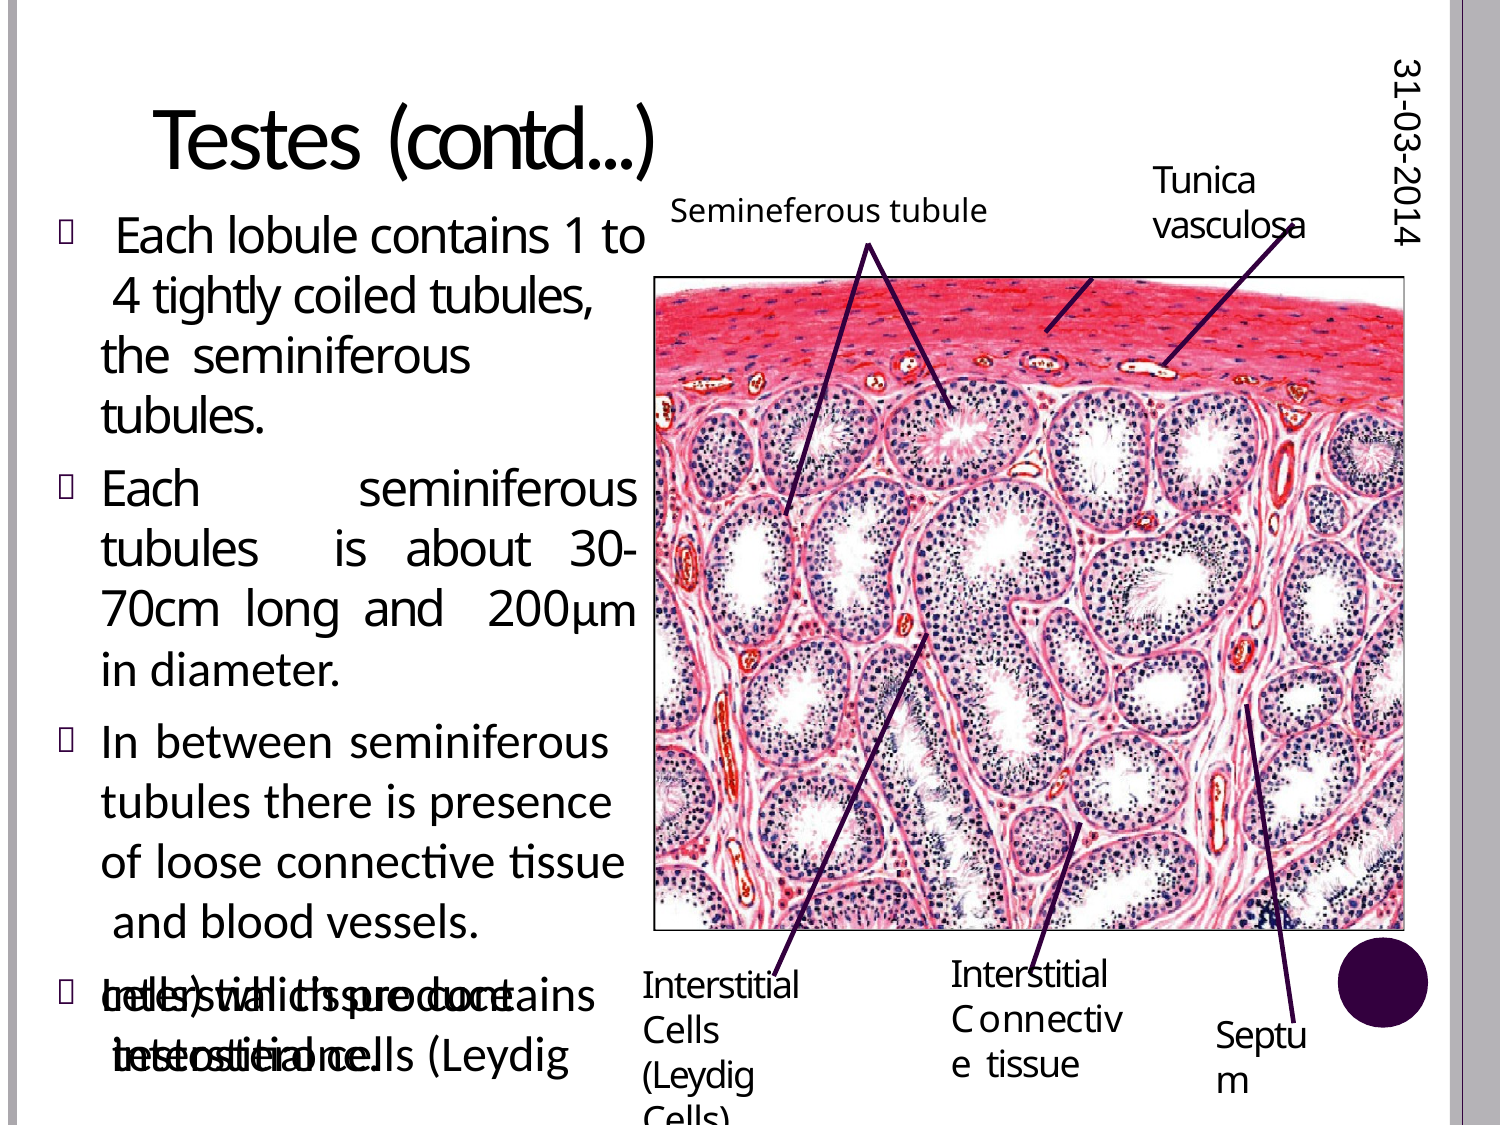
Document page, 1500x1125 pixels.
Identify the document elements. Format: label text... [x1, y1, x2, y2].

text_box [1449, 0, 1500, 1125]
text_box cells) which produce testosterone. [98, 959, 519, 1082]
text_box [1337, 939, 1429, 1028]
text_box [653, 221, 1405, 932]
text_box Each lobule contains 1 to 4 tightly coiled tubules, the seminiferous tubules. Each seminiferous tubules is about 30-70cm long and 200μm in diameter. In between seminiferous tubules there is presence of loose connective tissue and blood vessels. Interstial tissue contains interstitial cells (Leydig [49, 201, 655, 1082]
text_box Tunica vasculosa [1150, 153, 1408, 223]
title Testes (contd...) [150, 75, 675, 219]
text_box Interstitial Connective tissue [948, 947, 1128, 1085]
text_box Septum [1213, 1009, 1332, 1102]
text_box Interstitial Cells (Leydig Cells) [639, 959, 838, 1125]
text_box Semineferous tubule [663, 154, 1118, 219]
text_box 31-03-2014 [1384, 56, 1431, 252]
